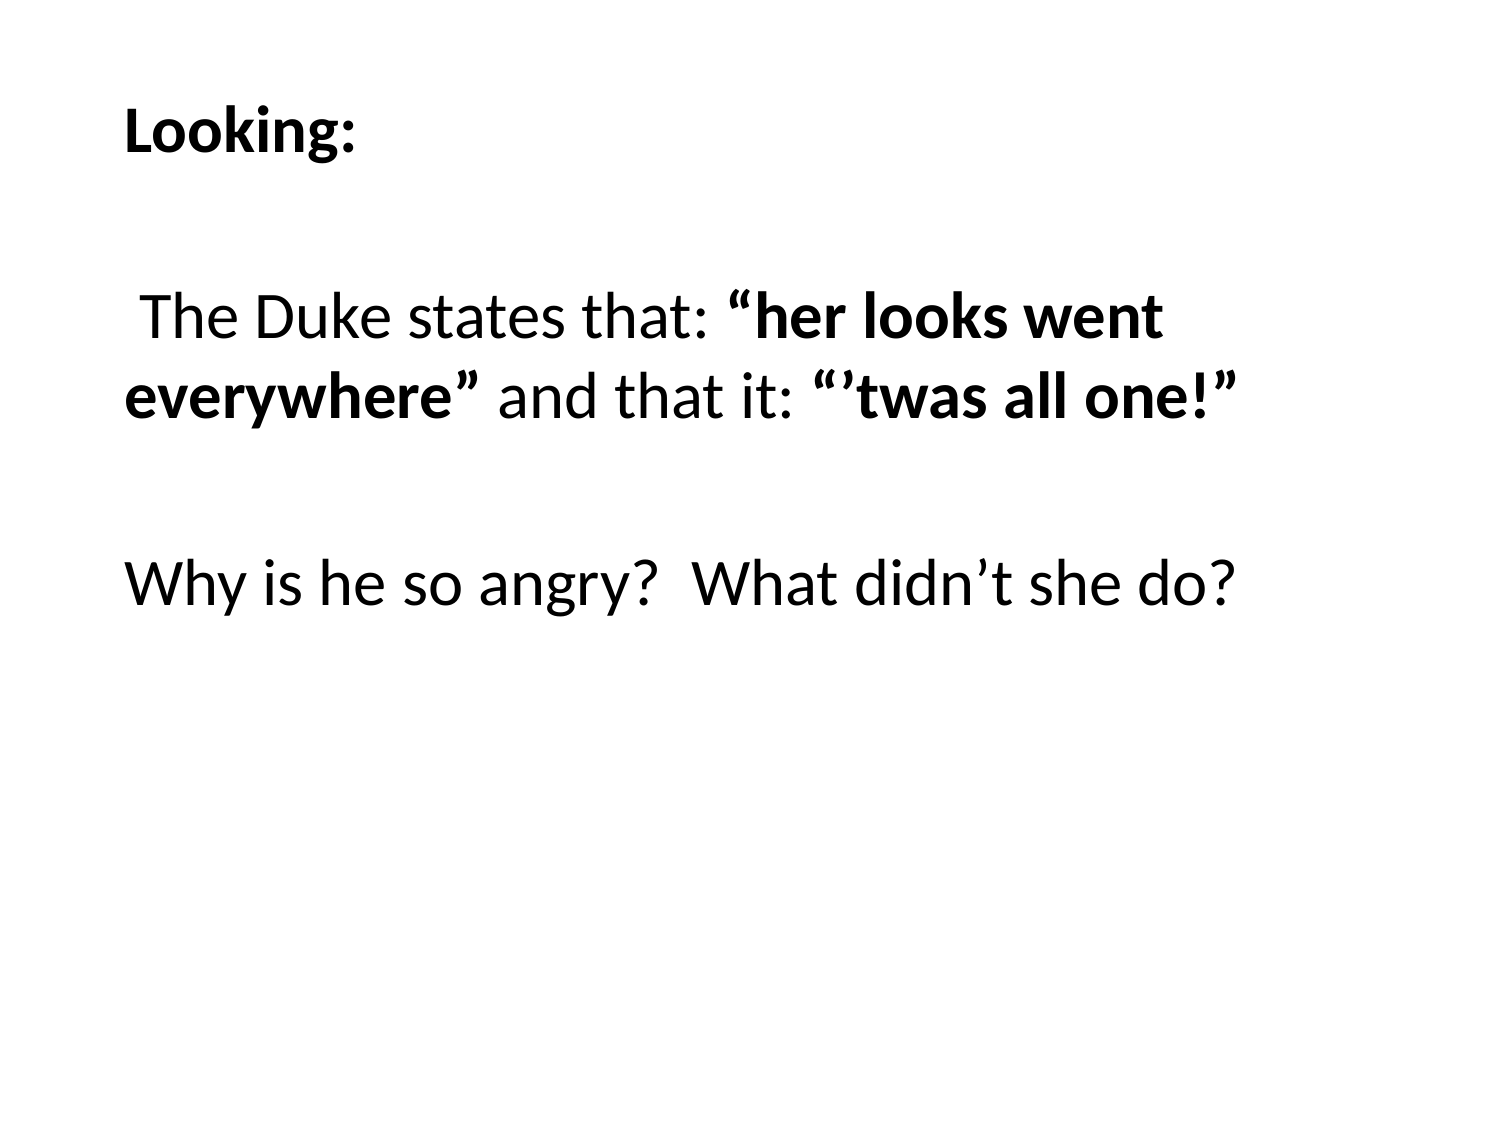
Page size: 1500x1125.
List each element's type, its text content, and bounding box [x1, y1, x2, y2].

list Looking: The Duke states that: “her looks went everywhere” and that it: “’twas all one!” Why is he so angry? What didn’t she do? [53, 78, 1459, 1071]
